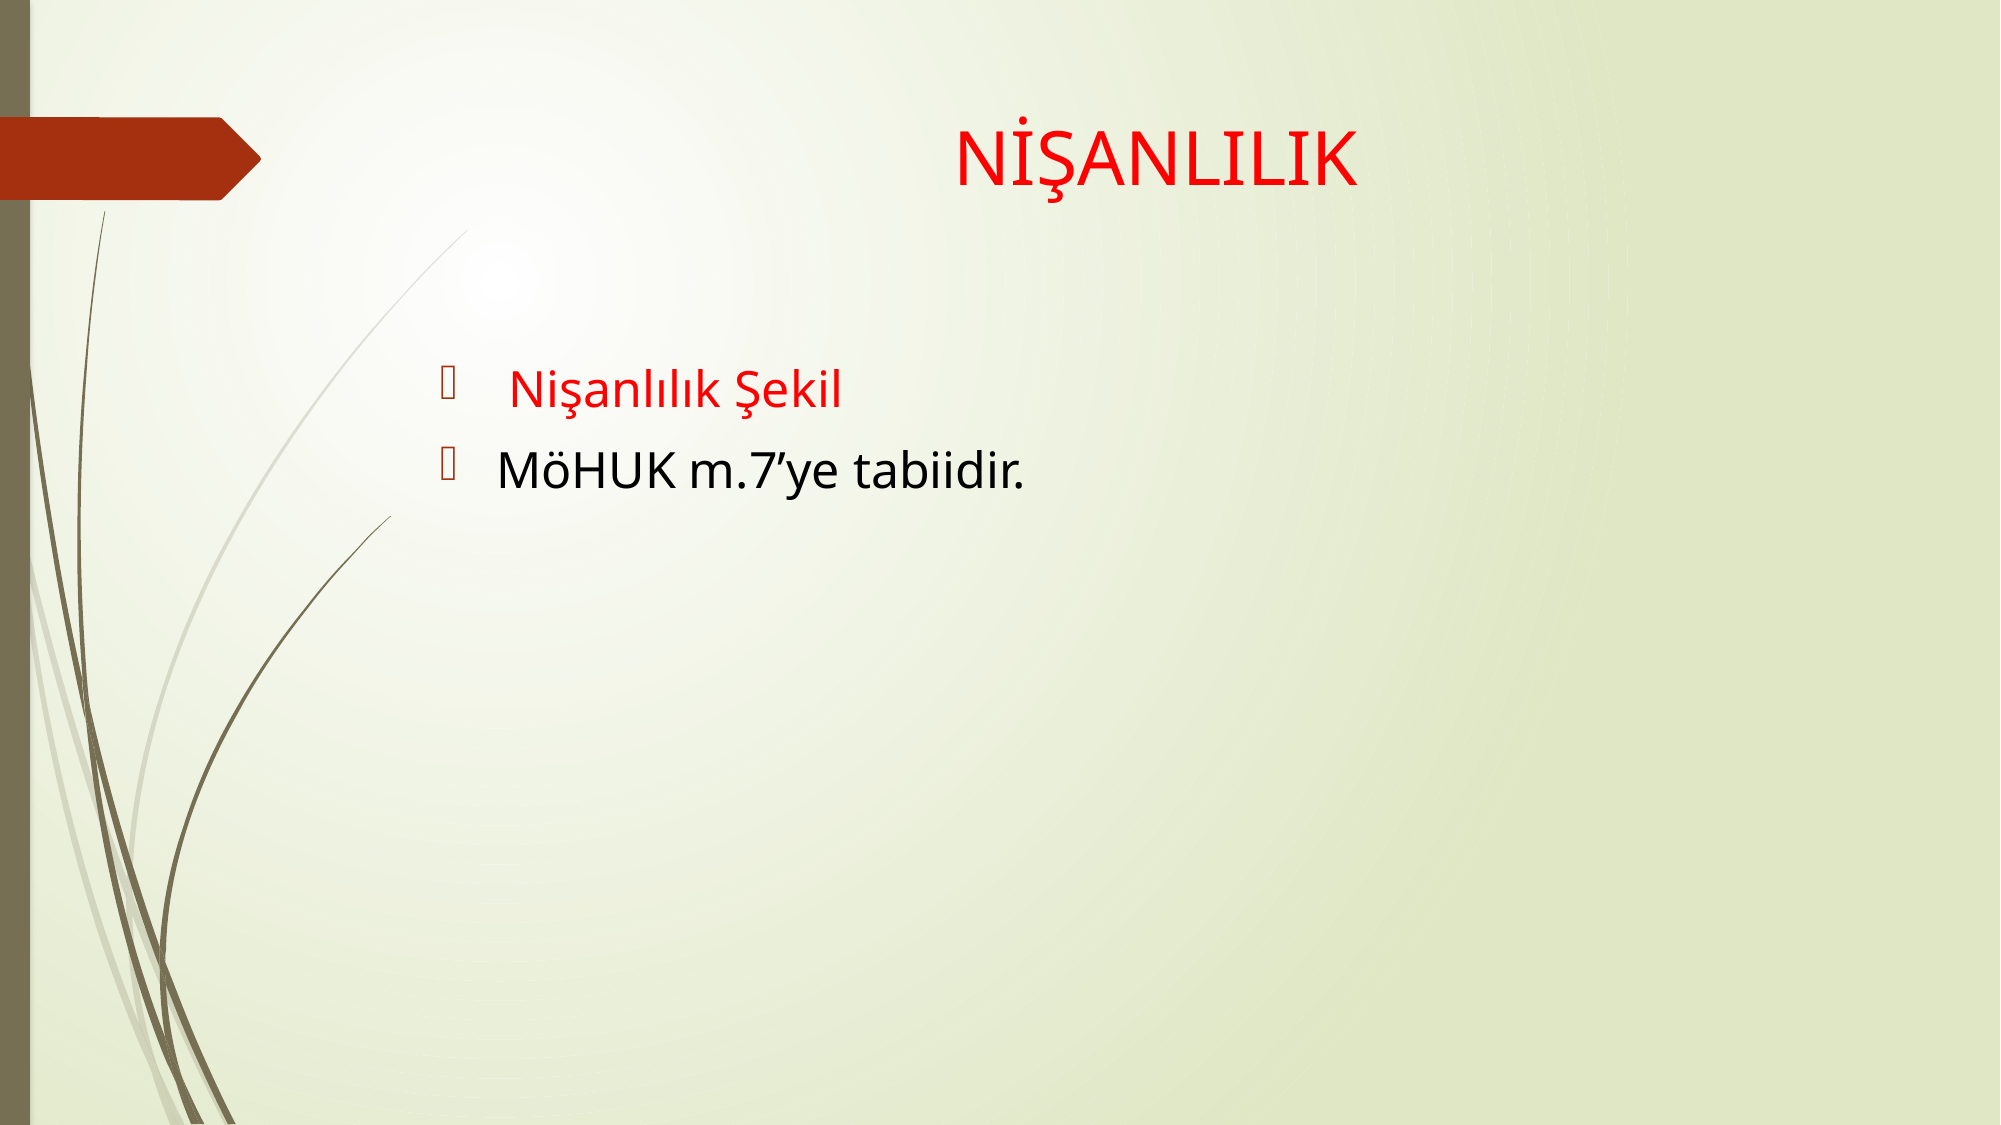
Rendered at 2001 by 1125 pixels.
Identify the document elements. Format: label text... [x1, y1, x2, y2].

list Nişanlılık Şekil MöHUK m.7’ye tabiidir. [424, 350, 1888, 970]
title NİŞANLILIK [425, 102, 1888, 313]
